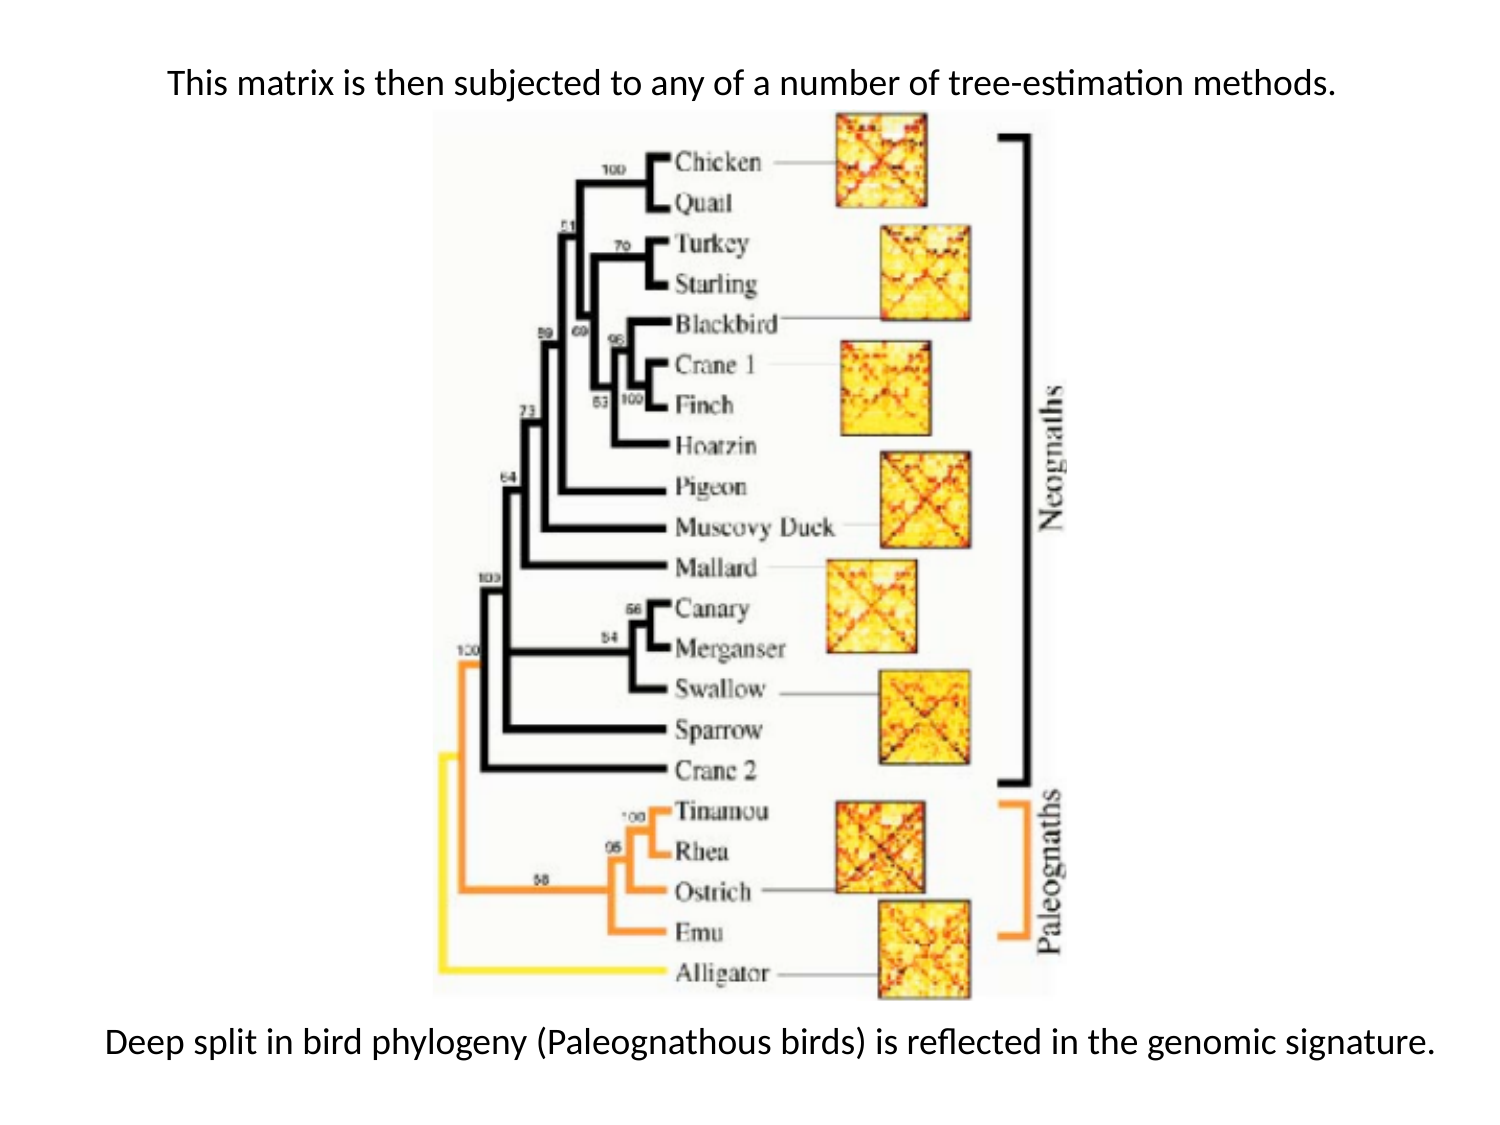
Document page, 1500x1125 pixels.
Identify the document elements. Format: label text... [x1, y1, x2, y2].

text_box Deep split in bird phylogeny (Paleognathous birds) is reflected in the genomic signature. [90, 1009, 1453, 1070]
picture [432, 109, 1067, 1001]
text_box This matrix is then subjected to any of a number of tree-estimation methods. [152, 50, 1354, 111]
